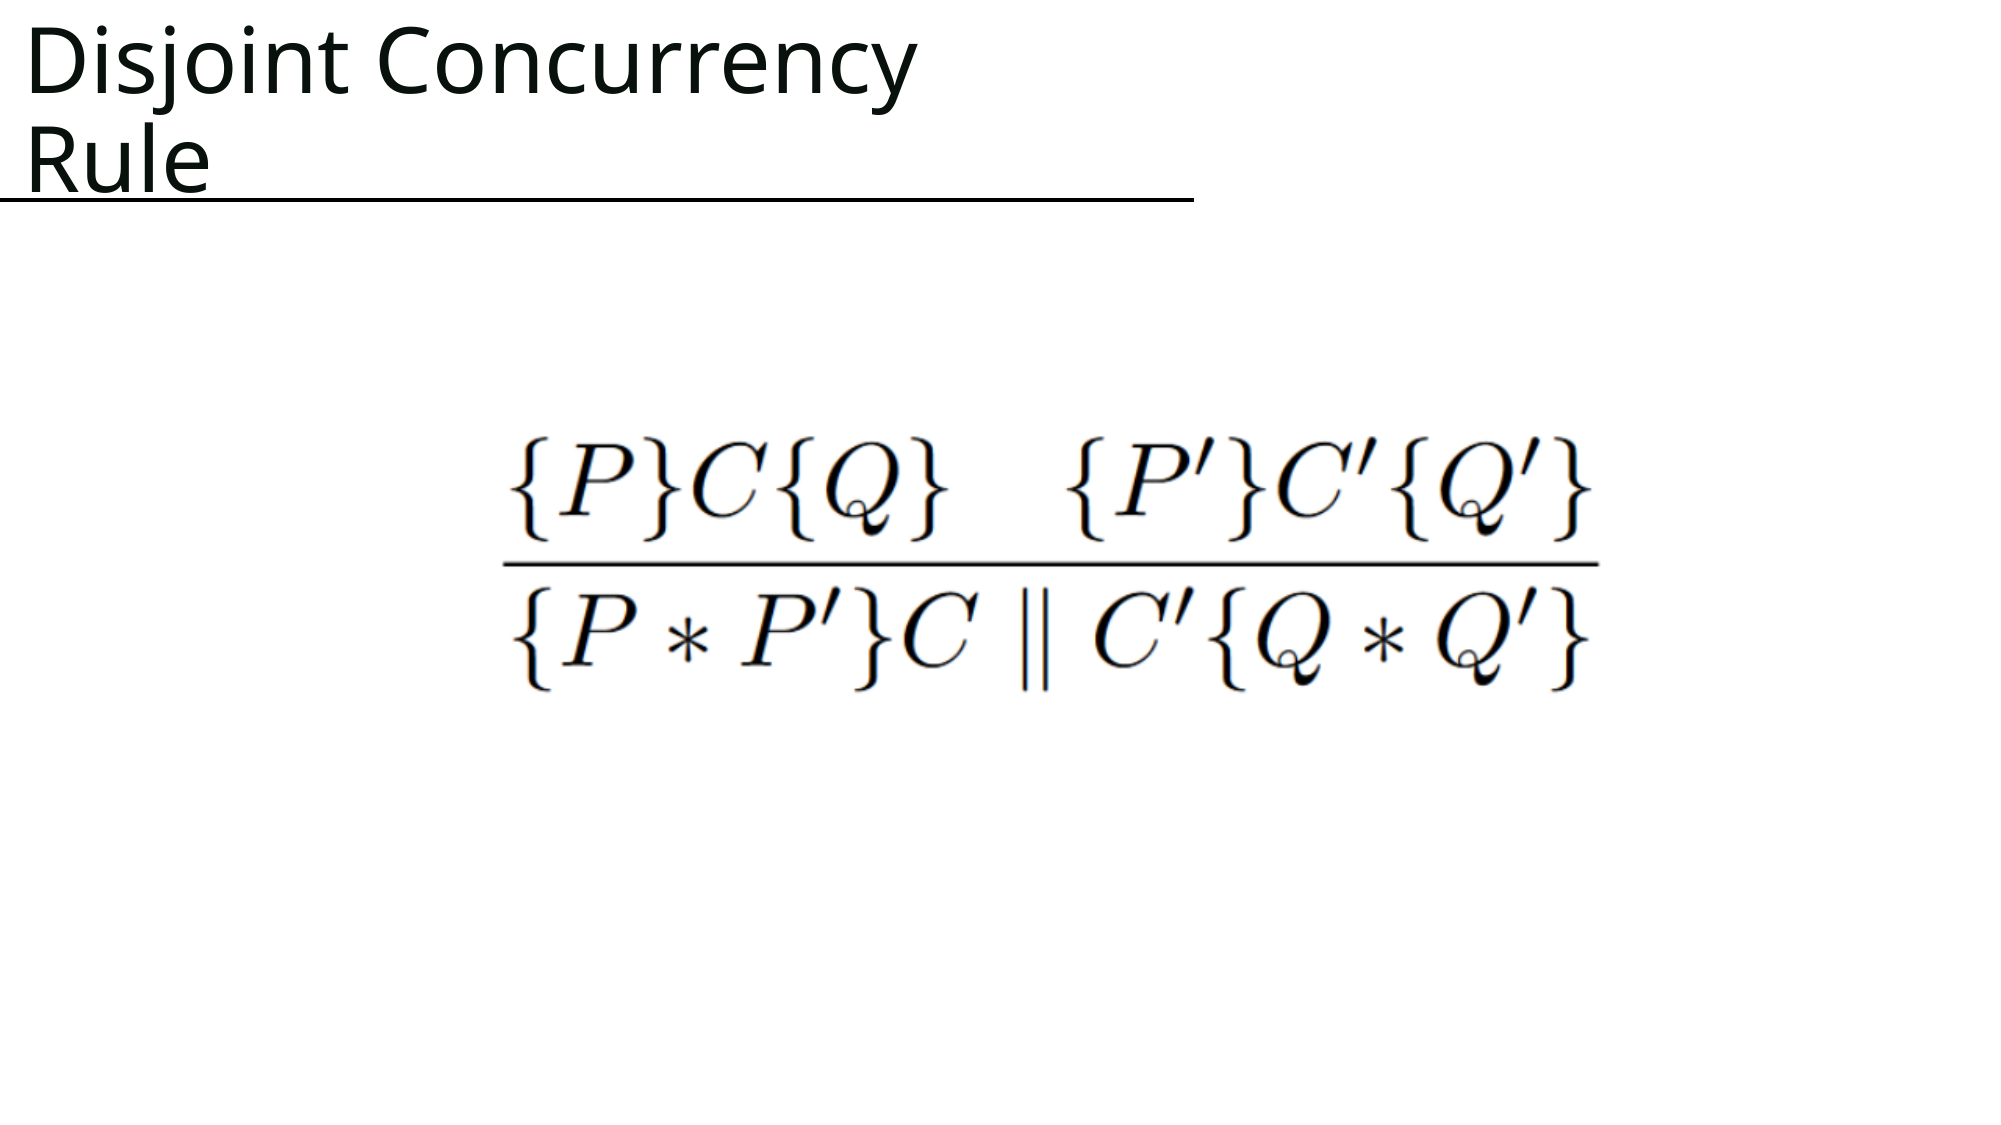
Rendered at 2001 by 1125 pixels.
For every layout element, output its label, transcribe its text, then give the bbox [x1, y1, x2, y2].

picture [442, 371, 1640, 751]
title Disjoint Concurrency Rule [8, 4, 1136, 223]
